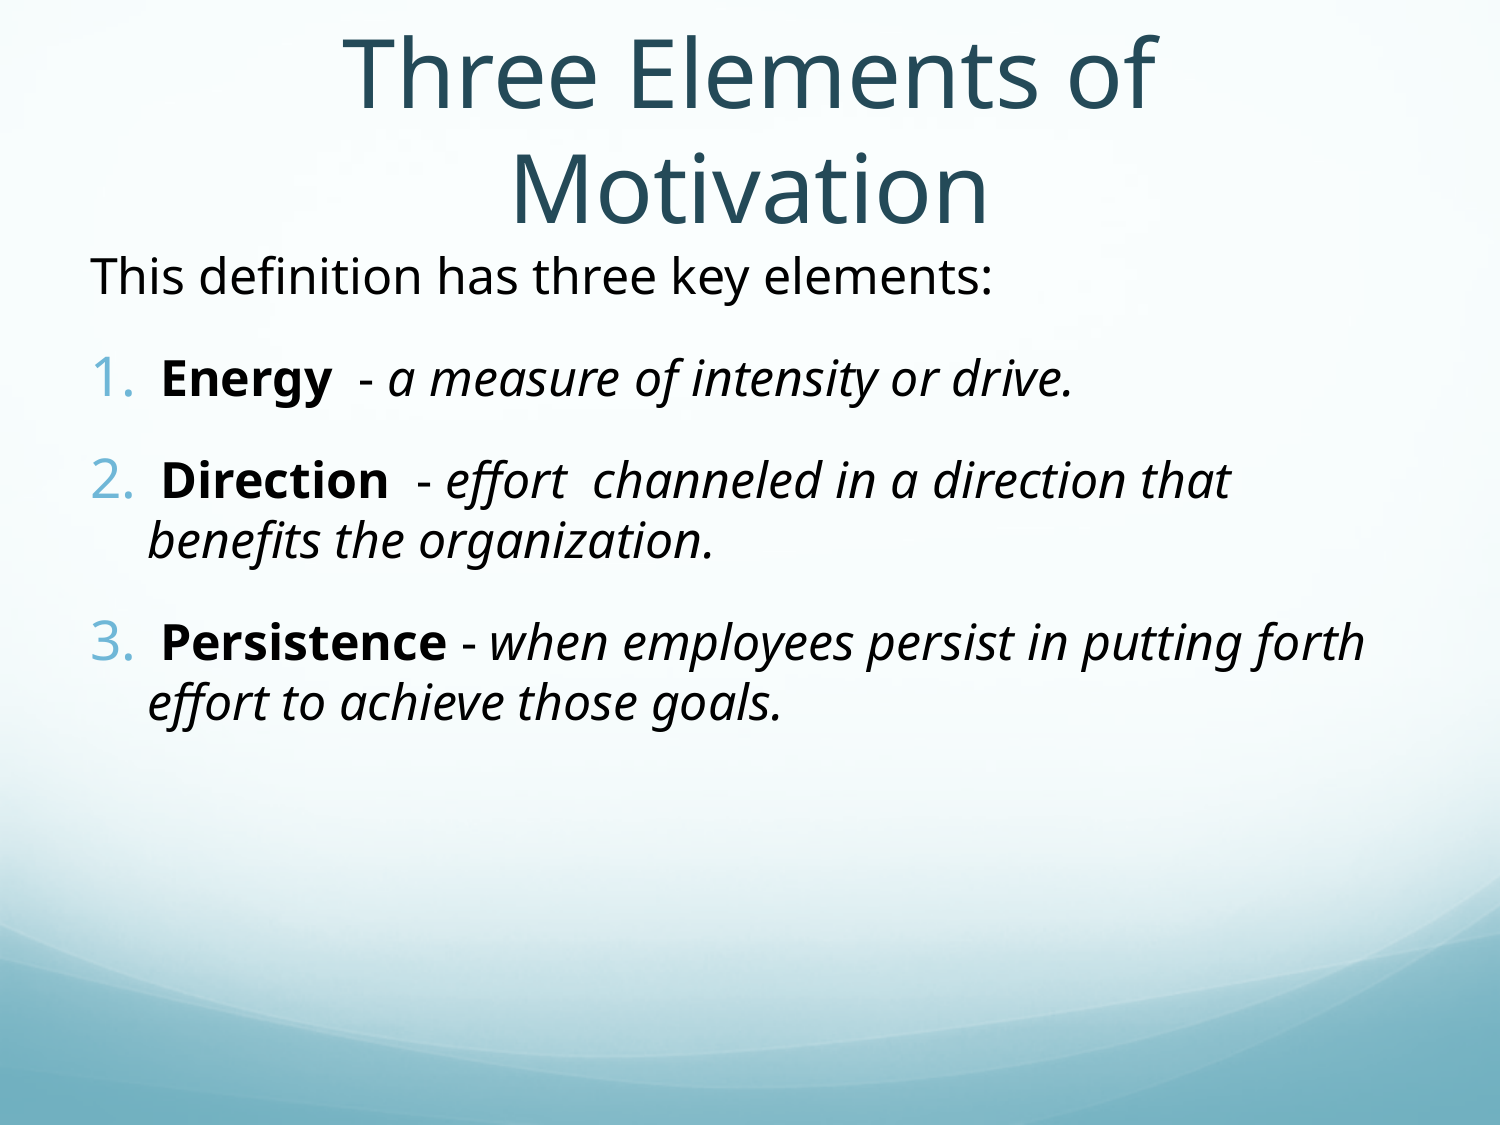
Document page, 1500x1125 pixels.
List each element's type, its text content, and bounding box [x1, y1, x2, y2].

list This definition has three key elements: Energy - a measure of intensity or drive. Direction - effort channeled in a direction that benefits the organization. Persistence - when employees persist in putting forth effort to achieve those goals. [75, 237, 1425, 1093]
title Three Elements of Motivation [75, 37, 1425, 237]
